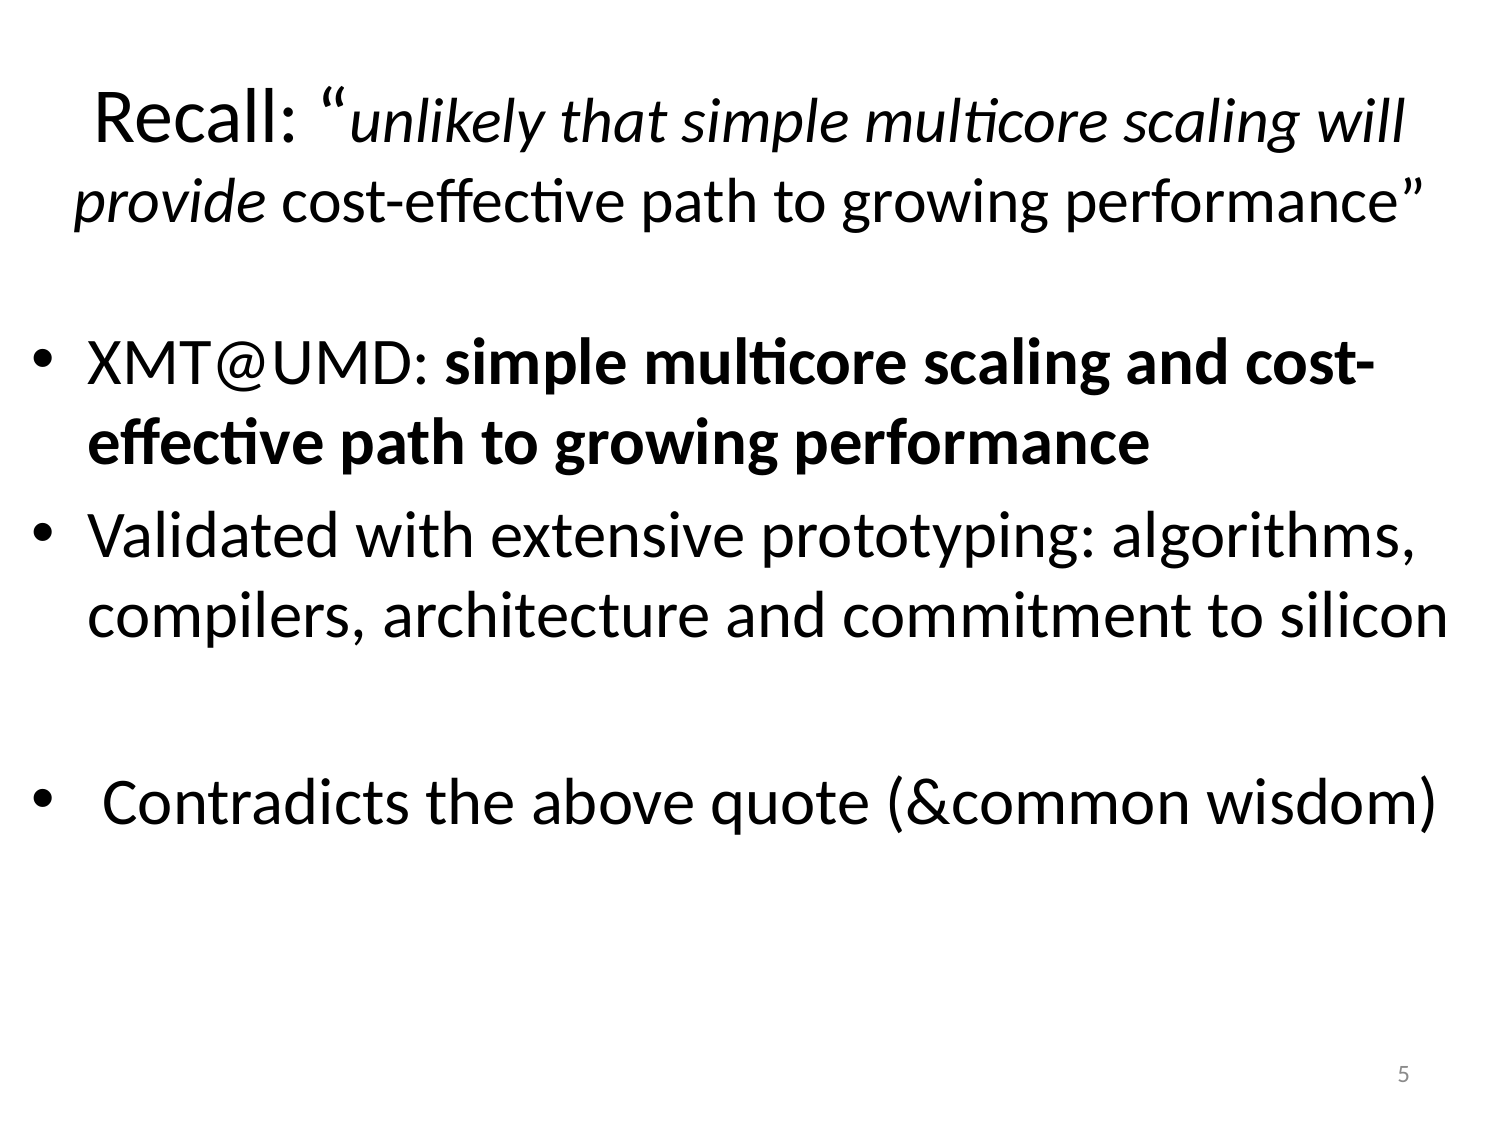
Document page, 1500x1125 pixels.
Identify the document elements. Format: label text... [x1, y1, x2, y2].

slide_number 5 [1074, 1042, 1425, 1103]
title Recall: “unlikely that simple multicore scaling will provide cost-effective path to growing performance” [0, 56, 1500, 244]
list XMT@UMD: simple multicore scaling and cost-effective path to growing performance Validated with extensive prototyping: algorithms, compilers, architecture and commitment to silicon Contradicts the above quote (&common wisdom) [16, 310, 1486, 1005]
